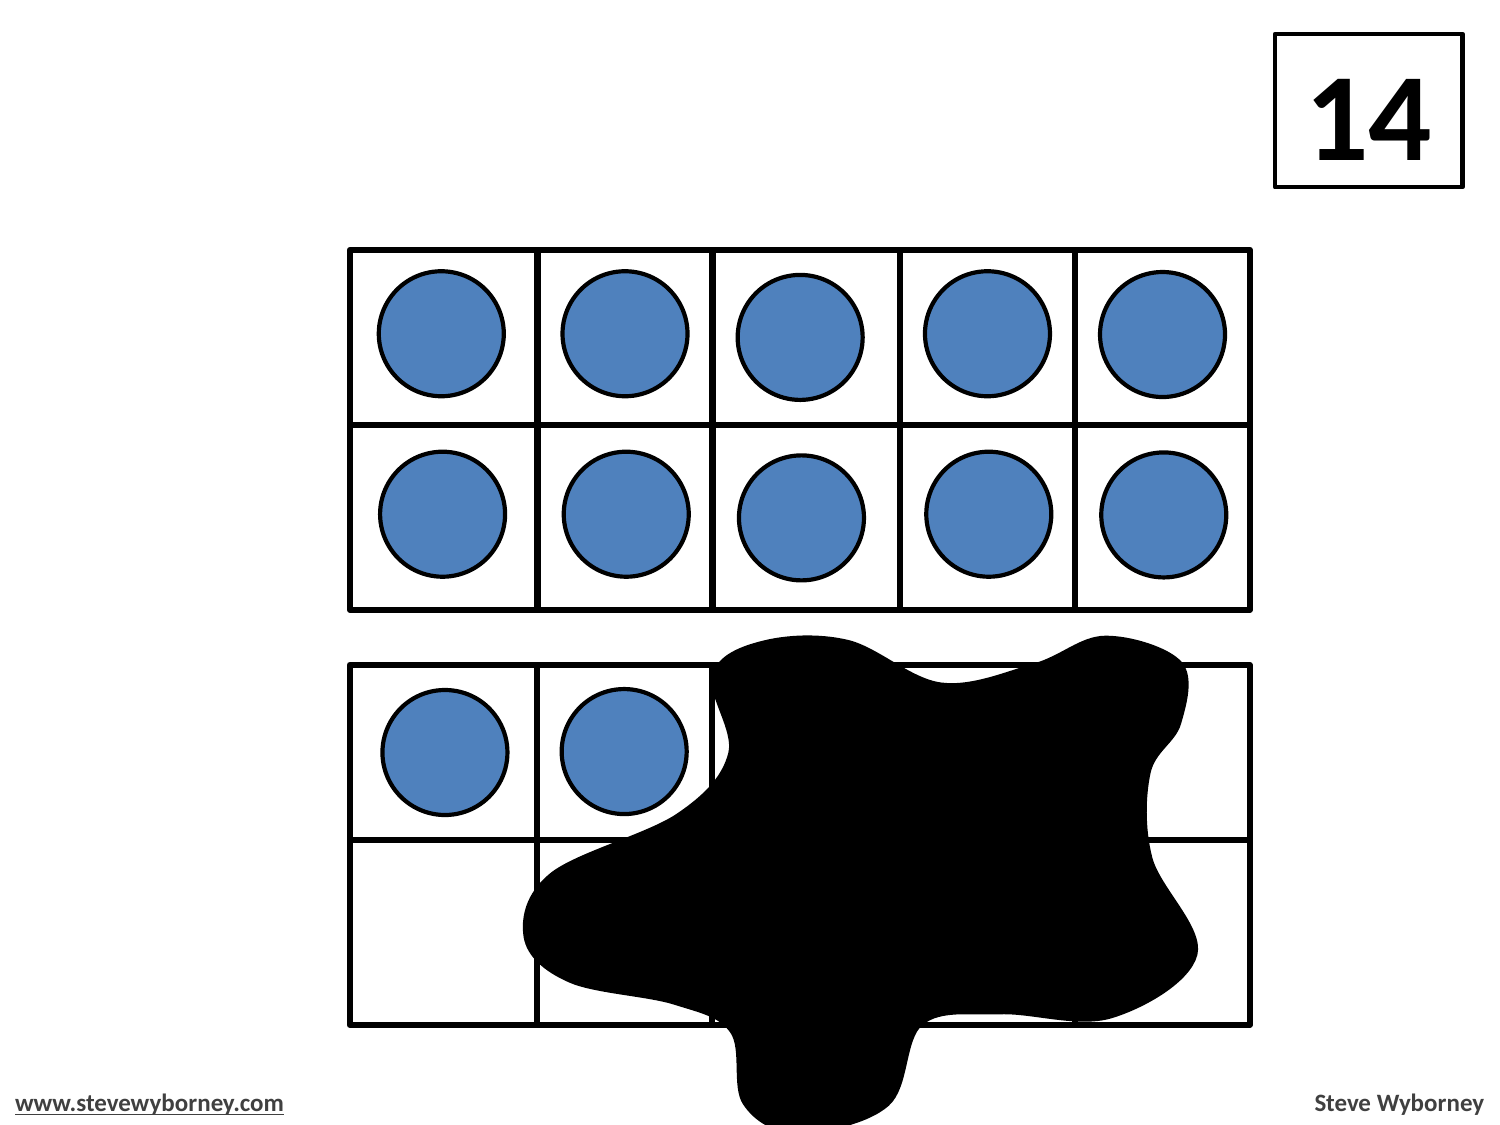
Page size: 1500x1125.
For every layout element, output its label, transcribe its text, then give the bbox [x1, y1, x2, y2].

text_box [731, 1034, 916, 1125]
text_box Steve Wyborney [1299, 1079, 1499, 1125]
text_box 14 [1273, 32, 1465, 189]
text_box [349, 249, 1254, 611]
text_box www.stevewyborney.com [0, 1079, 305, 1125]
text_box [349, 664, 1253, 1026]
text_box [1038, 635, 1182, 662]
text_box [719, 635, 894, 662]
